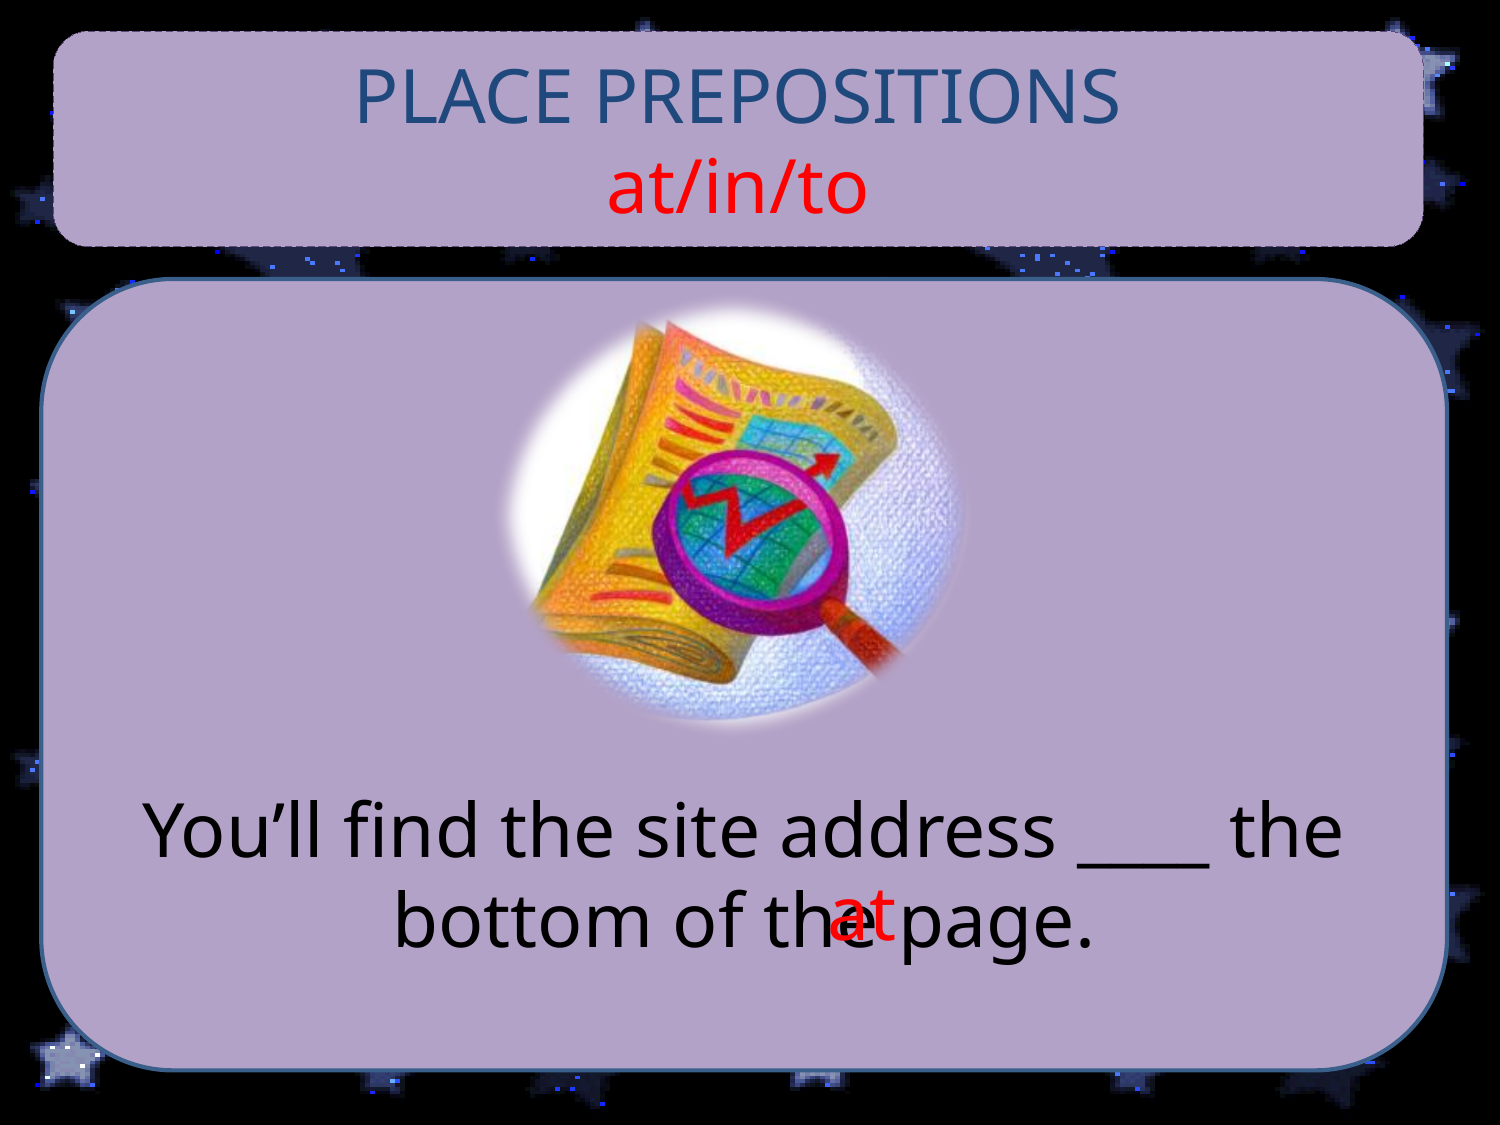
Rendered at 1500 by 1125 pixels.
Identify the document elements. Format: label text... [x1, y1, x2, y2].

text_box You’ll find the site address ____ the bottom of the page. [100, 775, 1388, 970]
picture [0, 0, 1500, 1125]
text_box [39, 276, 1450, 1073]
text_box at [738, 857, 987, 963]
text_box PLACE PREPOSITIONS at/in/to [53, 31, 1424, 247]
